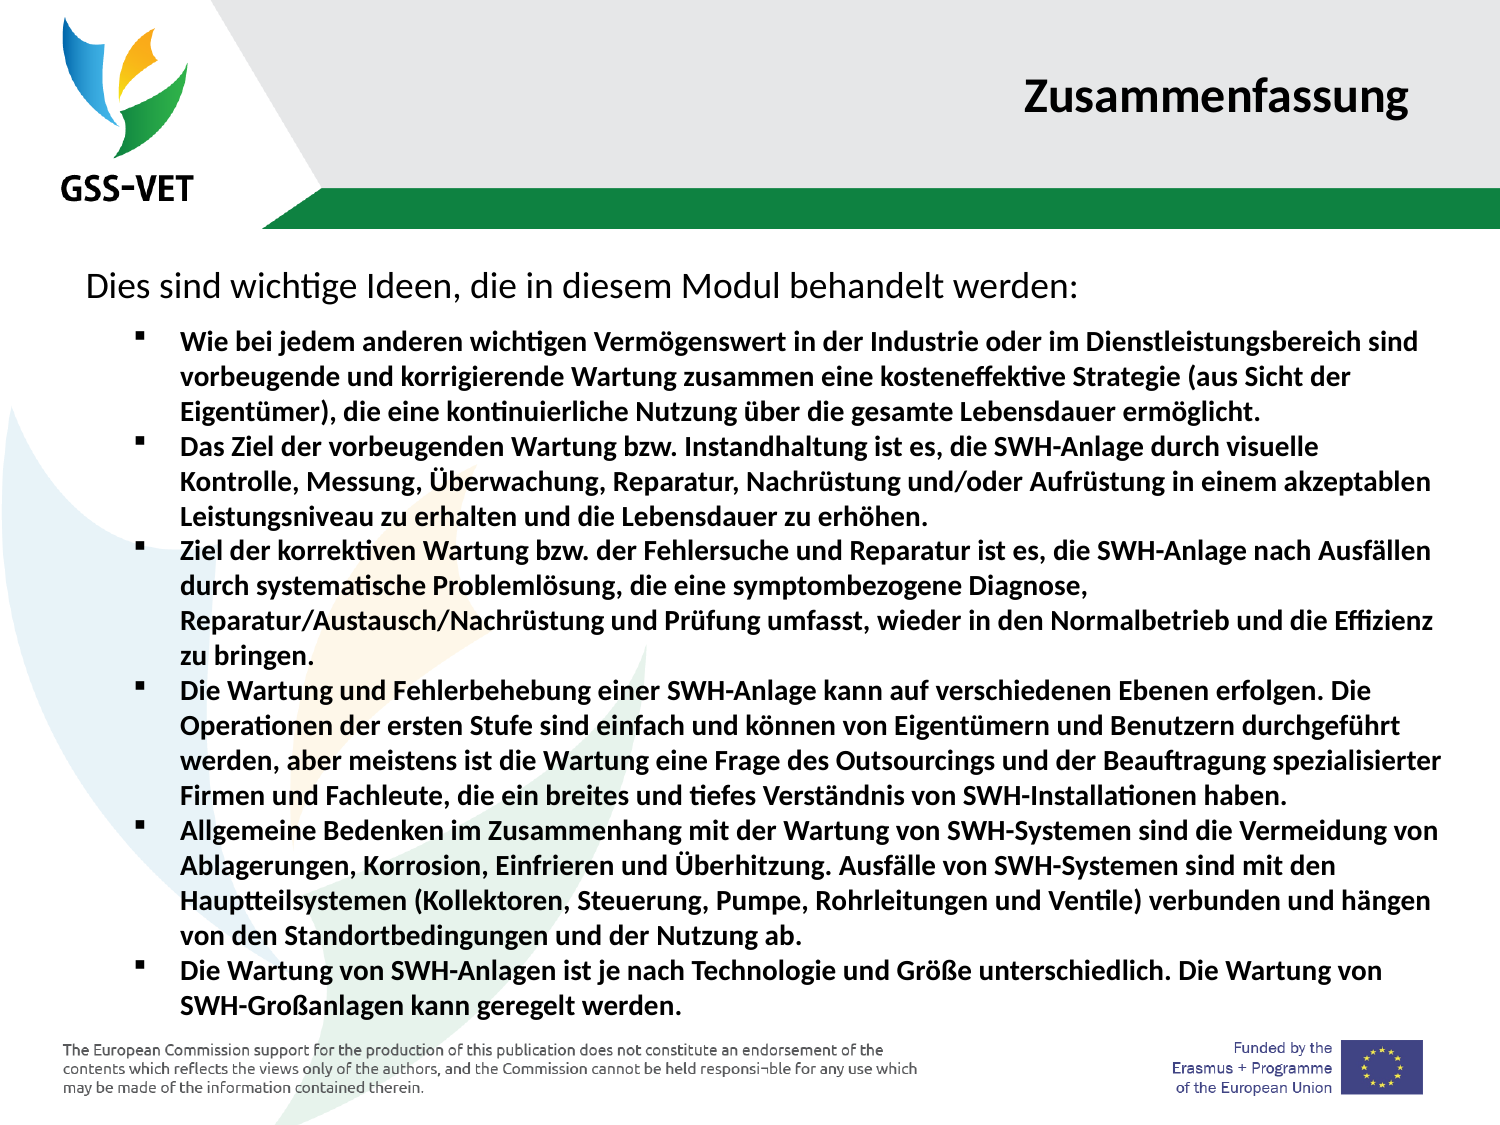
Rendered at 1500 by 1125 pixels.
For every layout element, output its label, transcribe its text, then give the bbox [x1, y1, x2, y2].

text_box Wie bei jedem anderen wichtigen Vermögenswert in der Industrie oder im Dienstleistungsbereich sind vorbeugende und korrigierende Wartung zusammen eine kosteneffektive Strategie (aus Sicht der Eigentümer), die eine kontinuierliche Nutzung über die gesamte Lebensdauer ermöglicht. Das Ziel der vorbeugenden Wartung bzw. Instandhaltung ist es, die SWH-Anlage durch visuelle Kontrolle, Messung, Überwachung, Reparatur, Nachrüstung und/oder Aufrüstung in einem akzeptablen Leistungsniveau zu erhalten und die Lebensdauer zu erhöhen. Ziel der korrektiven Wartung bzw. der Fehlersuche und Reparatur ist es, die SWH-Anlage nach Ausfällen durch systematische Problemlösung, die eine symptombezogene Diagnose, Reparatur/Austausch/Nachrüstung und Prüfung umfasst, wieder in den Normalbetrieb und die Effizienz zu bringen. Die Wartung und Fehlerbehebung einer SWH-Anlage kann auf verschiedenen Ebenen erfolgen. Die Operationen der ersten Stufe sind einfach und können von Eigentümern und Benutzern durchgeführt werden, aber meistens ist die Wartung eine Frage des Outsourcings und der Beauftragung spezialisierter Firmen und Fachleute, die ein breites und tiefes Verständnis von SWH-Installationen haben. Allgemeine Bedenken im Zusammenhang mit der Wartung von SWH-Systemen sind die Vermeidung von Ablagerungen, Korrosion, Einfrieren und Überhitzung. Ausfälle von SWH-Systemen sind mit den Hauptteilsystemen (Kollektoren, Steuerung, Pumpe, Rohrleitungen und Ventile) verbunden und hängen von den Standortbedingungen und der Nutzung ab. Die Wartung von SWH-Anlagen ist je nach Technologie und Größe unterschiedlich. Die Wartung von SWH-Großanlagen kann geregelt werden. [118, 314, 1459, 1029]
text_box Dies sind wichtige Ideen, die in diesem Modul behandelt werden: [71, 253, 1199, 314]
title Zusammenfassung [324, 0, 1425, 185]
picture [0, 0, 1500, 1125]
